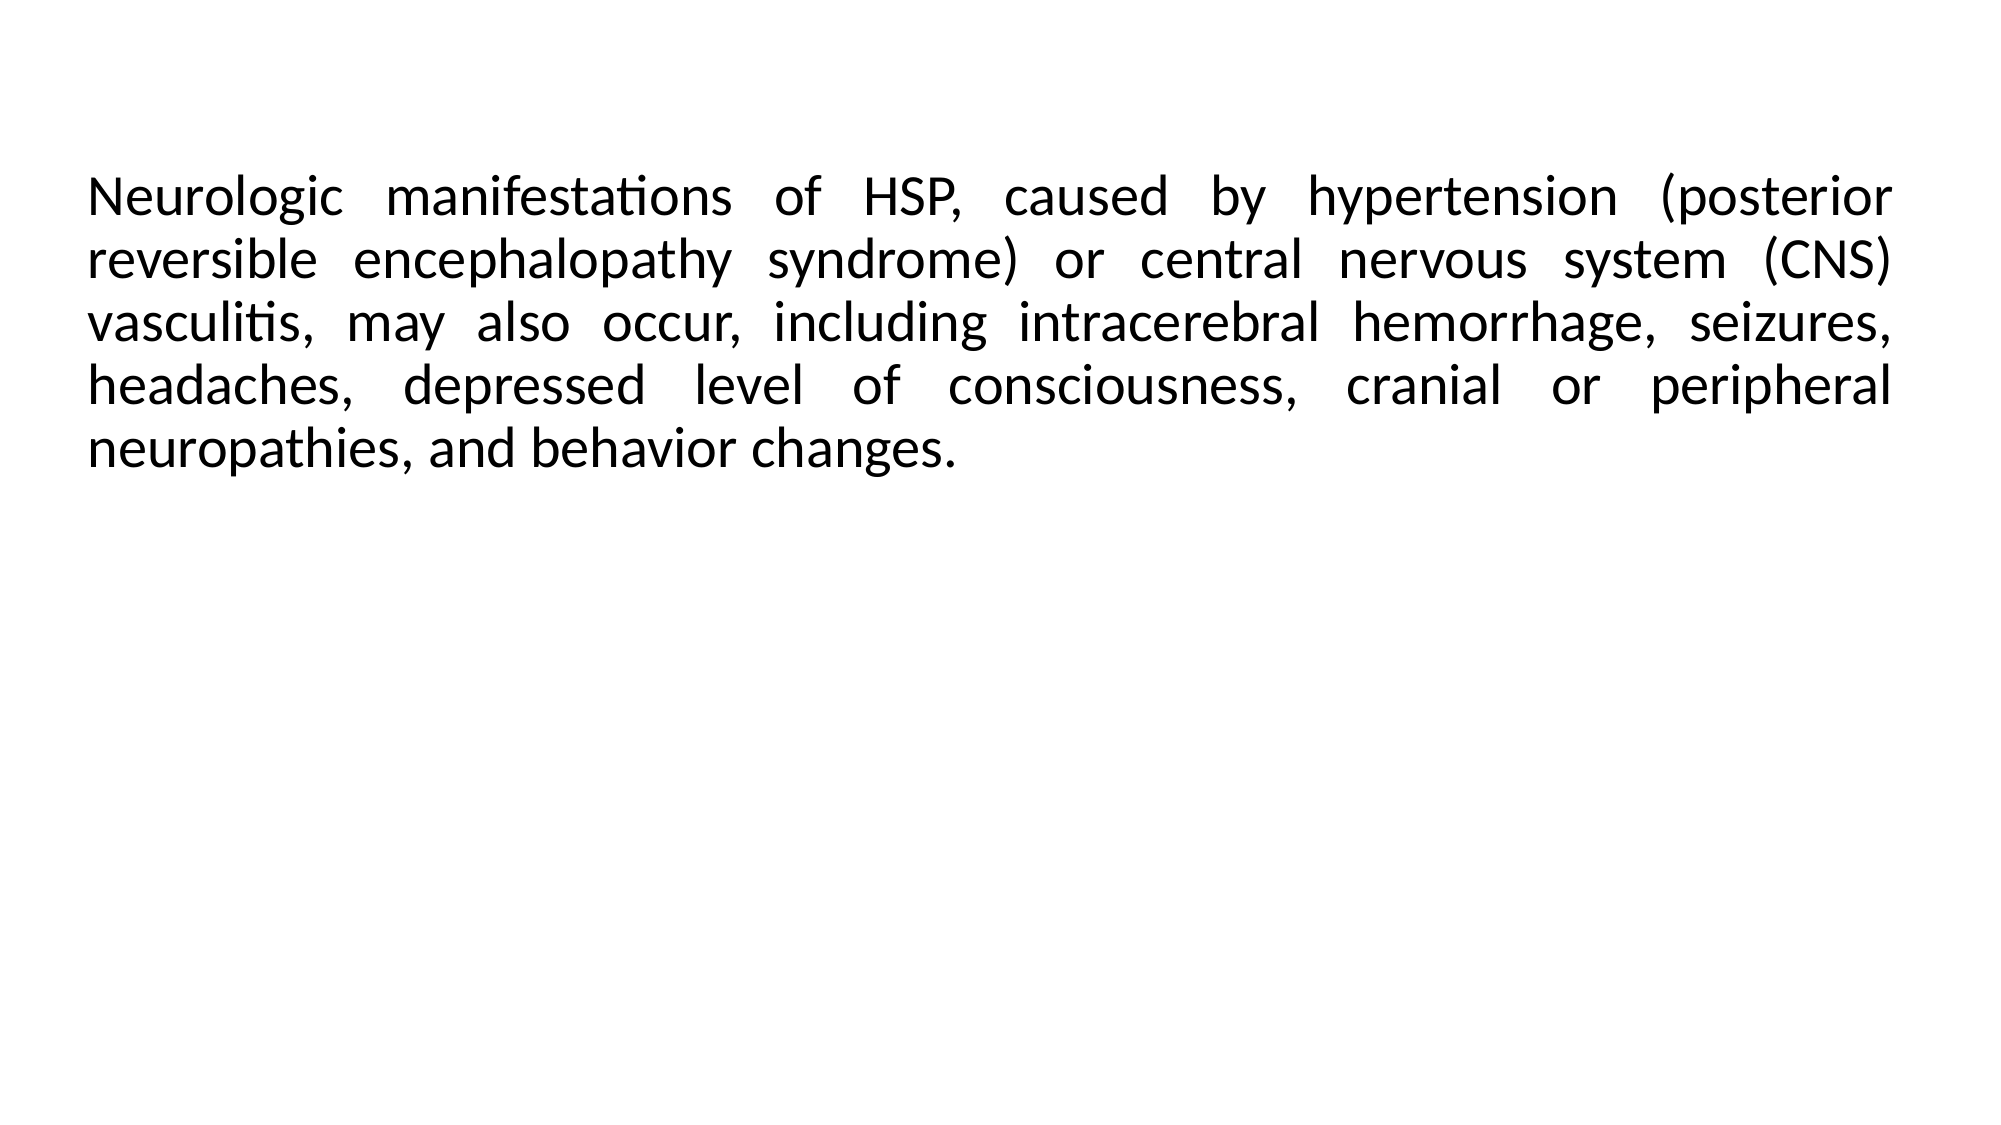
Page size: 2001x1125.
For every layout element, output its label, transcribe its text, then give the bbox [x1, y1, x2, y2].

list Neurologic manifestations of HSP, caused by hypertension (posterior reversible encephalopathy syndrome) or central nervous system (CNS) vasculitis, may also occur, including intracerebral hemorrhage, seizures, headaches, depressed level of consciousness, cranial or peripheral neuropathies, and behavior changes. [72, 158, 1910, 971]
